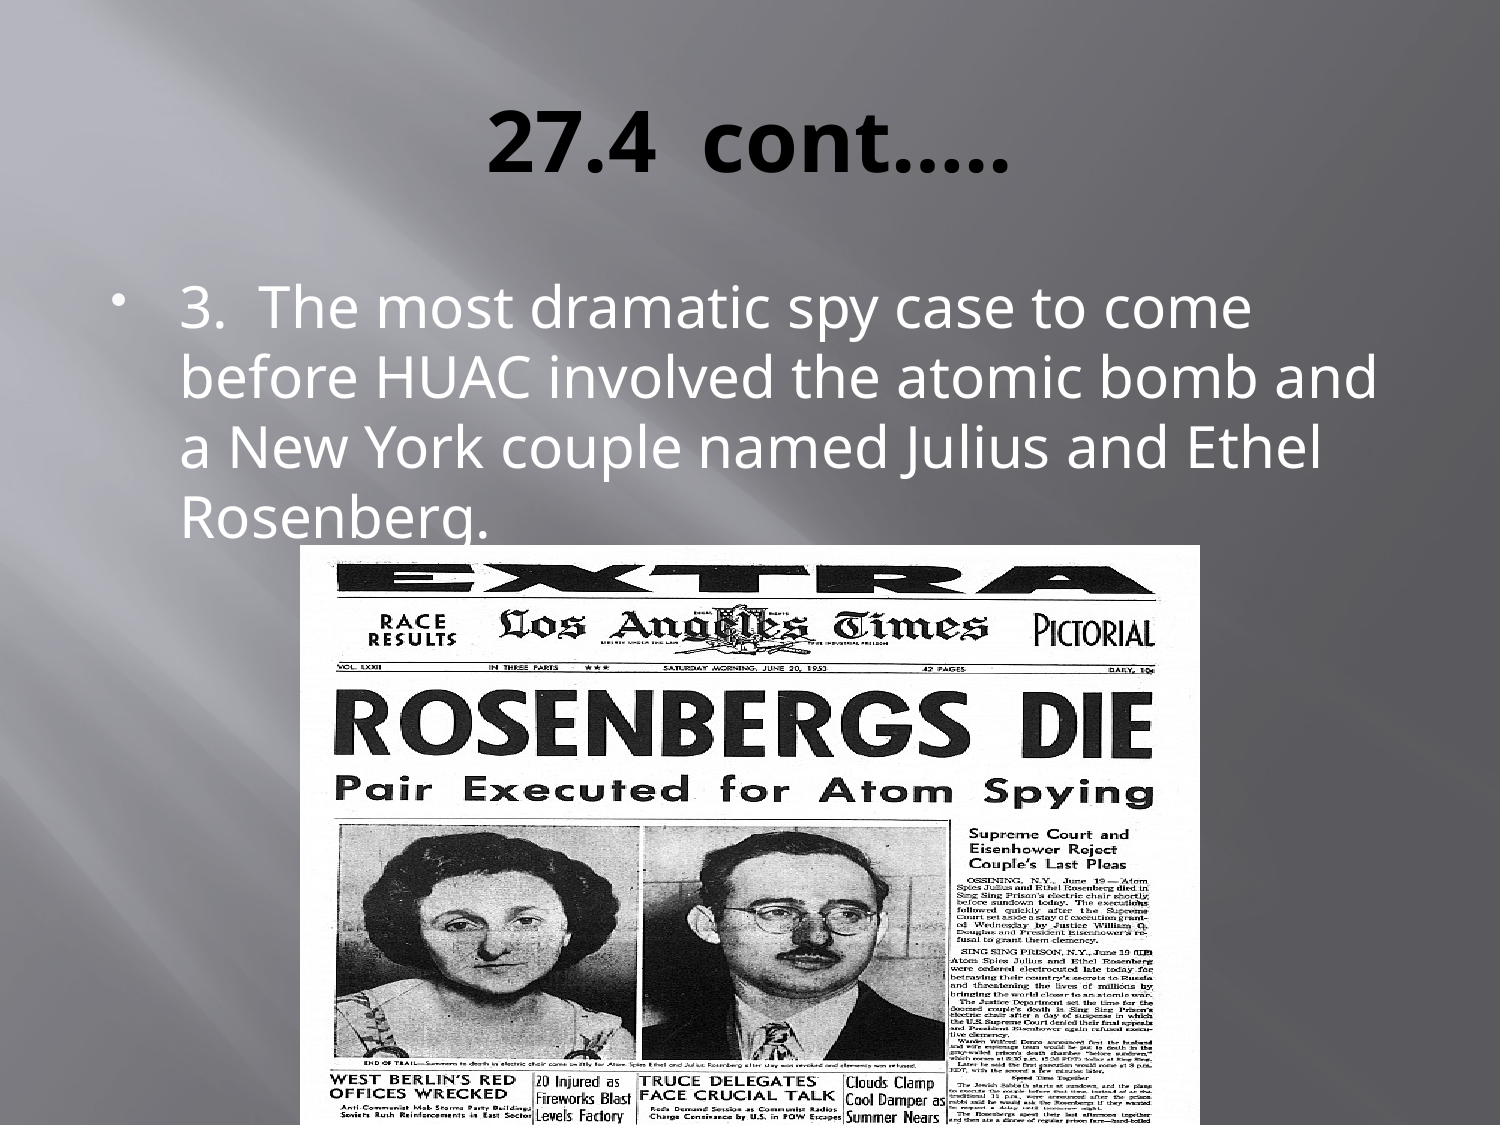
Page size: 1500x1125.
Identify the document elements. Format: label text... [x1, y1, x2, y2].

title 27.4 cont….. [75, 45, 1425, 233]
list 3. The most dramatic spy case to come before HUAC involved the atomic bomb and a New York couple named Julius and Ethel Rosenberg. [75, 262, 1425, 1035]
picture [299, 545, 1201, 1125]
